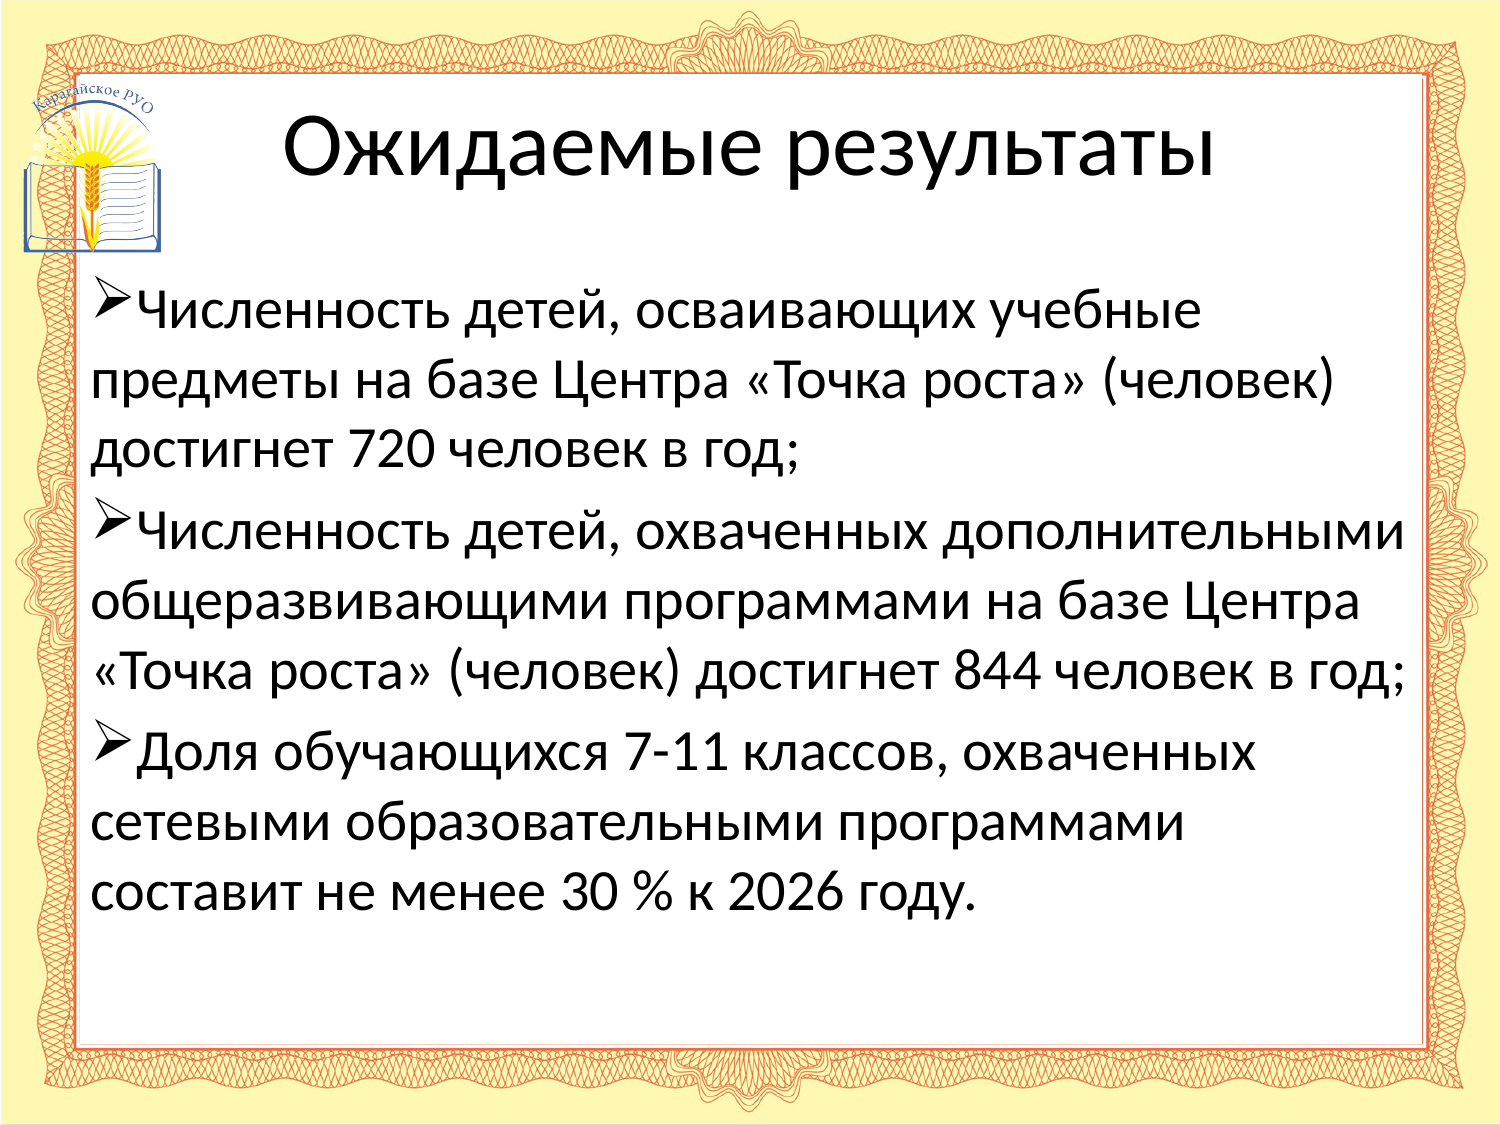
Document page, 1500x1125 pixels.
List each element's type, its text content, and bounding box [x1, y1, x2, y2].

list Численность детей, осваивающих учебные предметы на базе Центра «Точка роста» (человек) достигнет 720 человек в год; Численность детей, охваченных дополнительными общеразвивающими программами на базе Центра «Точка роста» (человек) достигнет 844 человек в год; Доля обучающихся 7-11 классов, охваченных сетевыми образовательными программами составит не менее 30 % к 2026 году. [75, 262, 1425, 1005]
title Ожидаемые результаты [75, 45, 1425, 233]
picture [0, 0, 1500, 1125]
